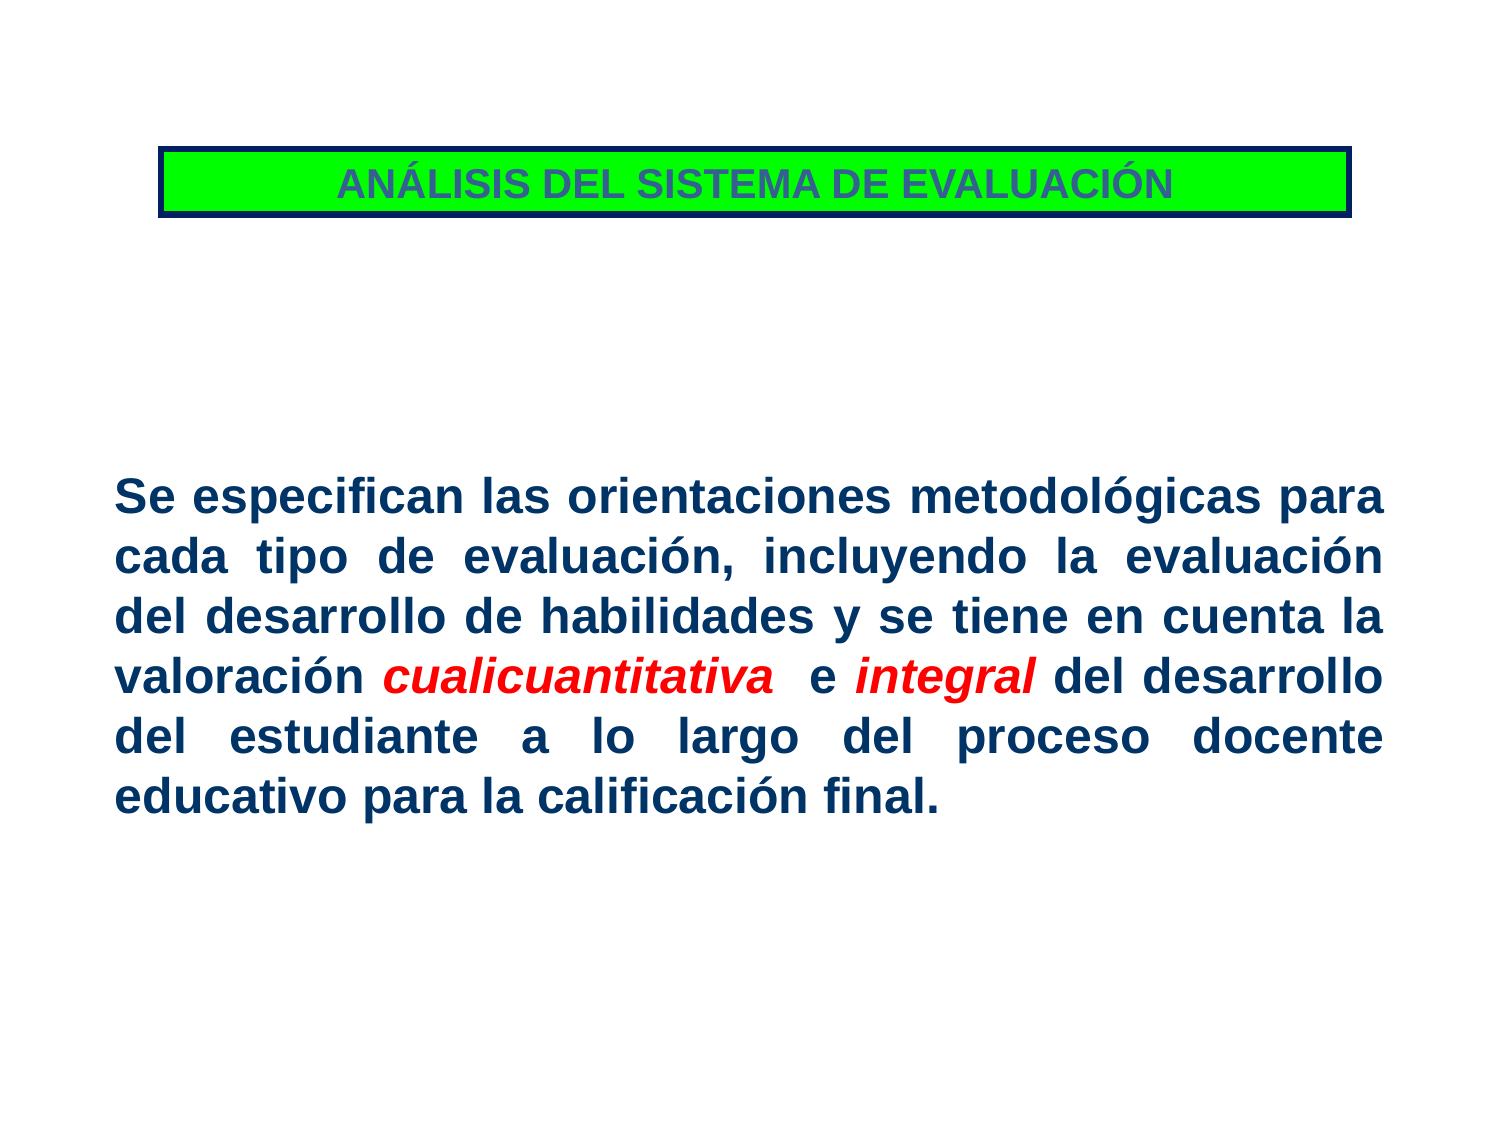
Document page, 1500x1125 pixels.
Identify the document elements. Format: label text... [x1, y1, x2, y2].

text_box ANÁLISIS DEL SISTEMA DE EVALUACIÓN [161, 149, 1350, 215]
text_box Se especifican las orientaciones metodológicas para cada tipo de evaluación, incluyendo la evaluación del desarrollo de habilidades y se tiene en cuenta la valoración cualicuantitativa e integral del desarrollo del estudiante a lo largo del proceso docente educativo para la calificación final. [100, 456, 1400, 831]
